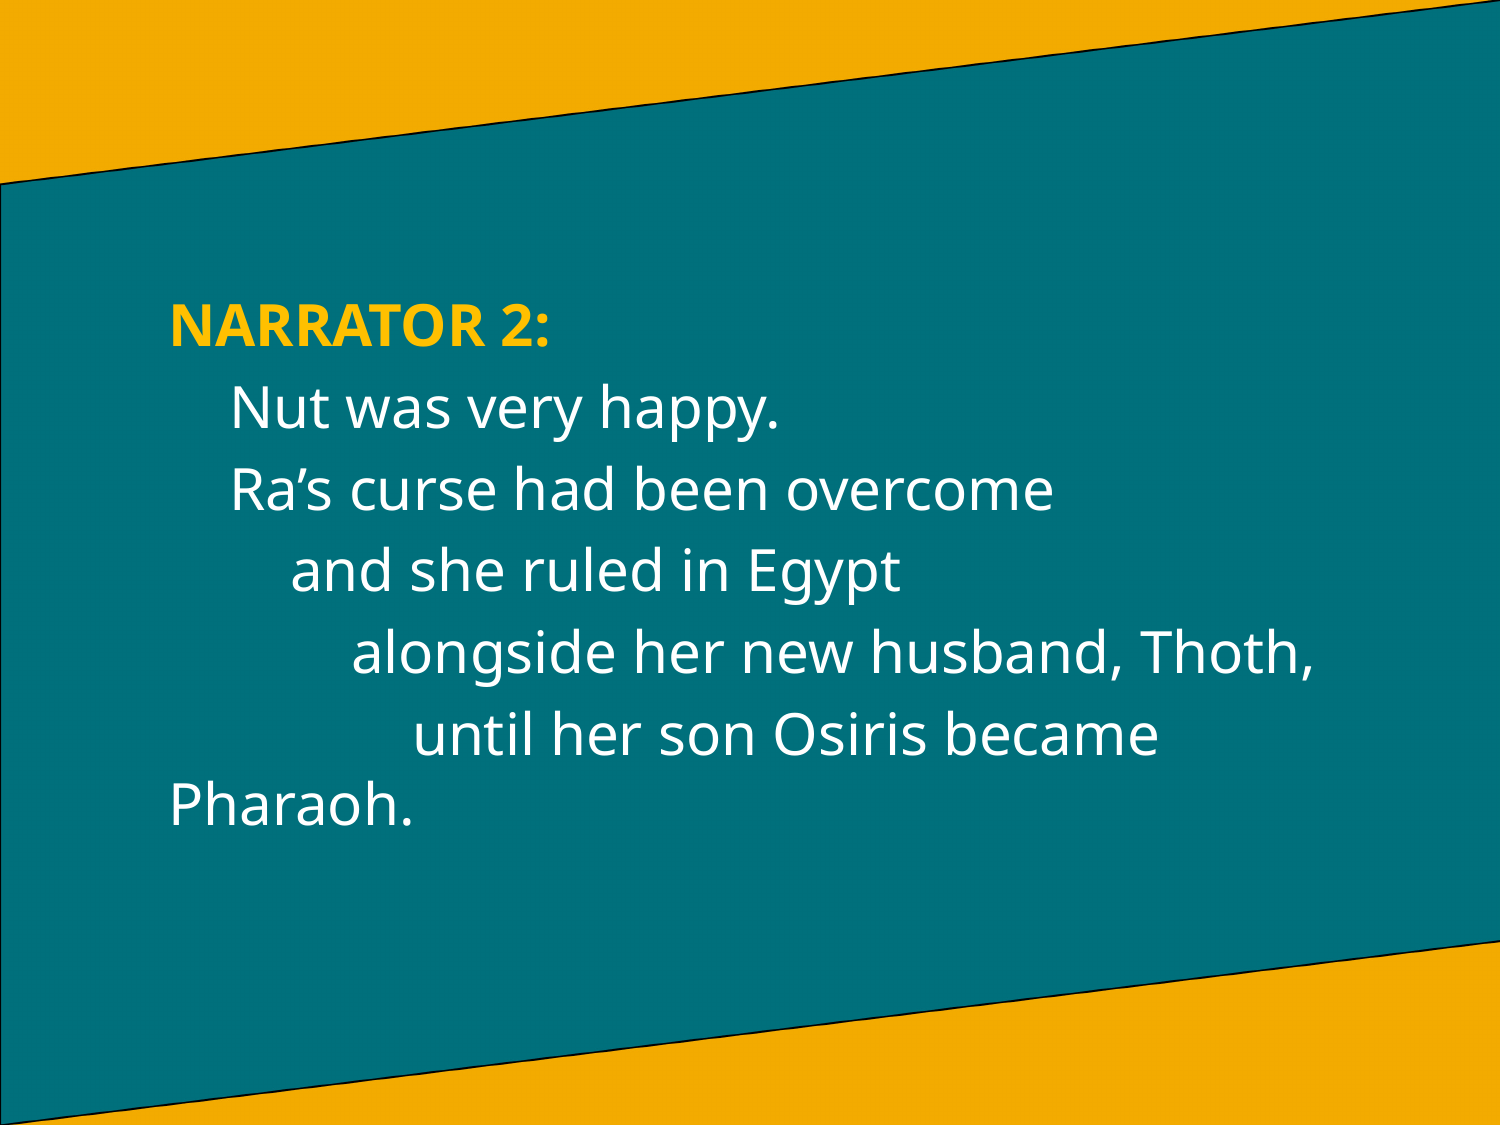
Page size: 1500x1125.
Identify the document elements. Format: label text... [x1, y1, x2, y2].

picture [0, 0, 1500, 1125]
list NARRATOR 2: Nut was very happy. Ra’s curse had been overcome and she ruled in Egypt alongside her new husband, Thoth, until her son Osiris became Pharaoh. [112, 236, 1388, 889]
